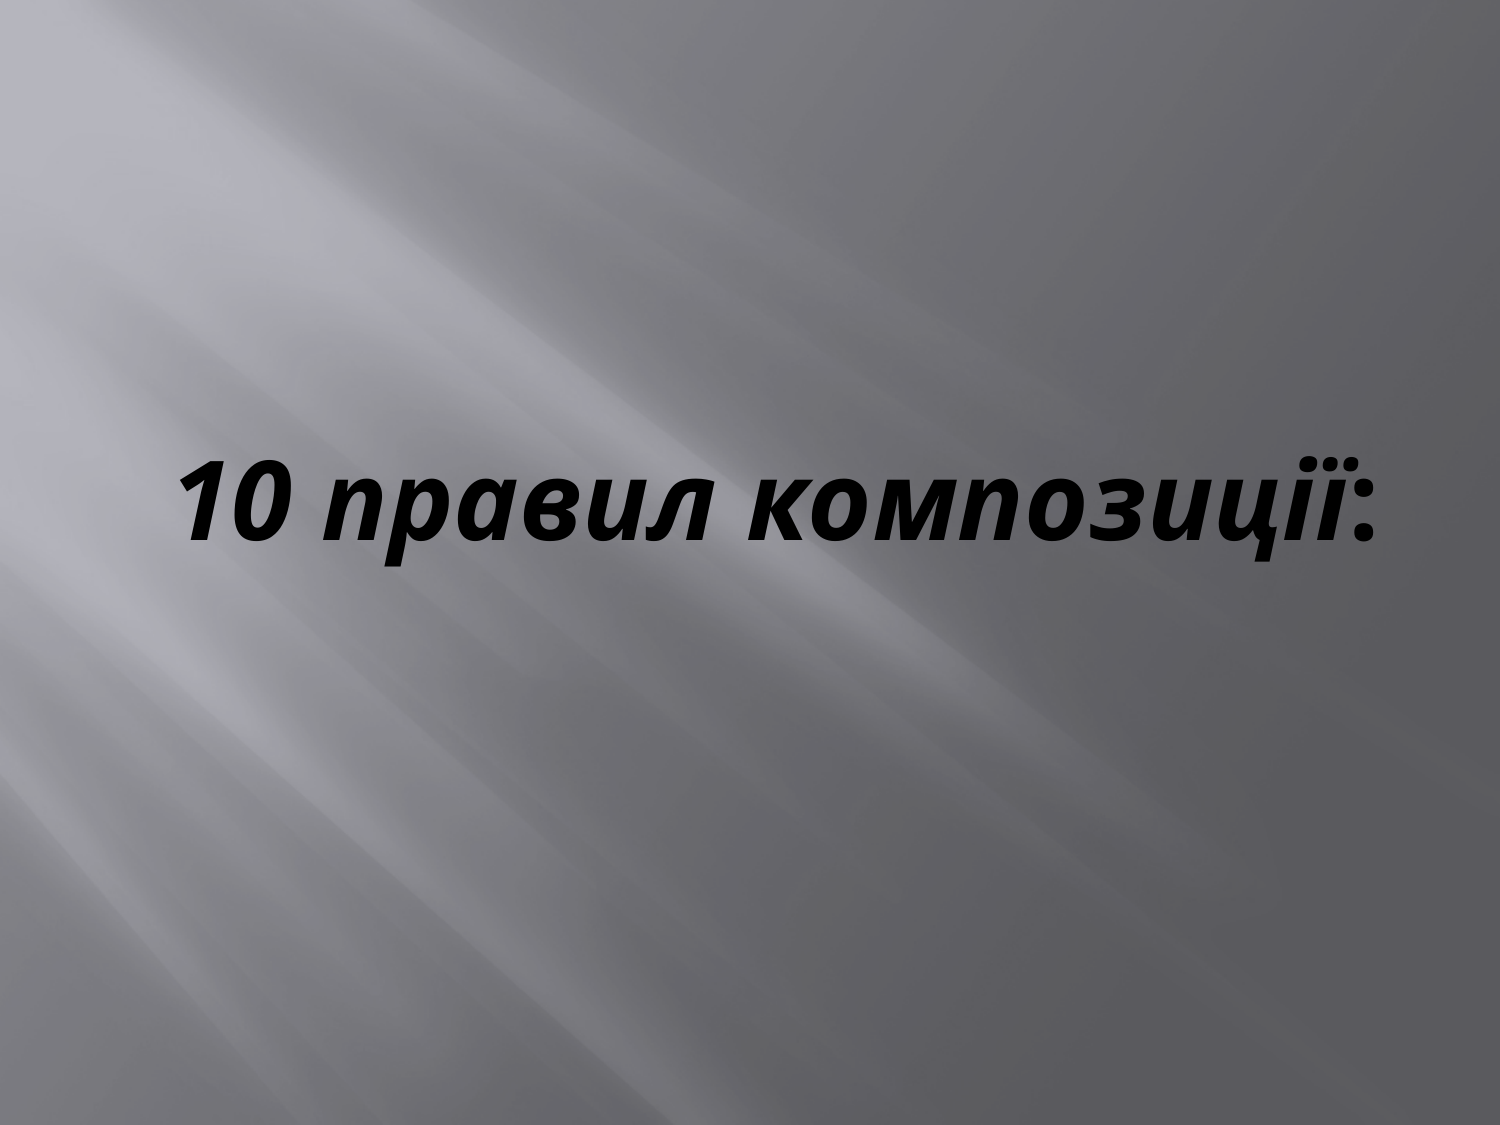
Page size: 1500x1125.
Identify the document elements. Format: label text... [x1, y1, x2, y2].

title 10 правил композиції: [0, 152, 1461, 563]
